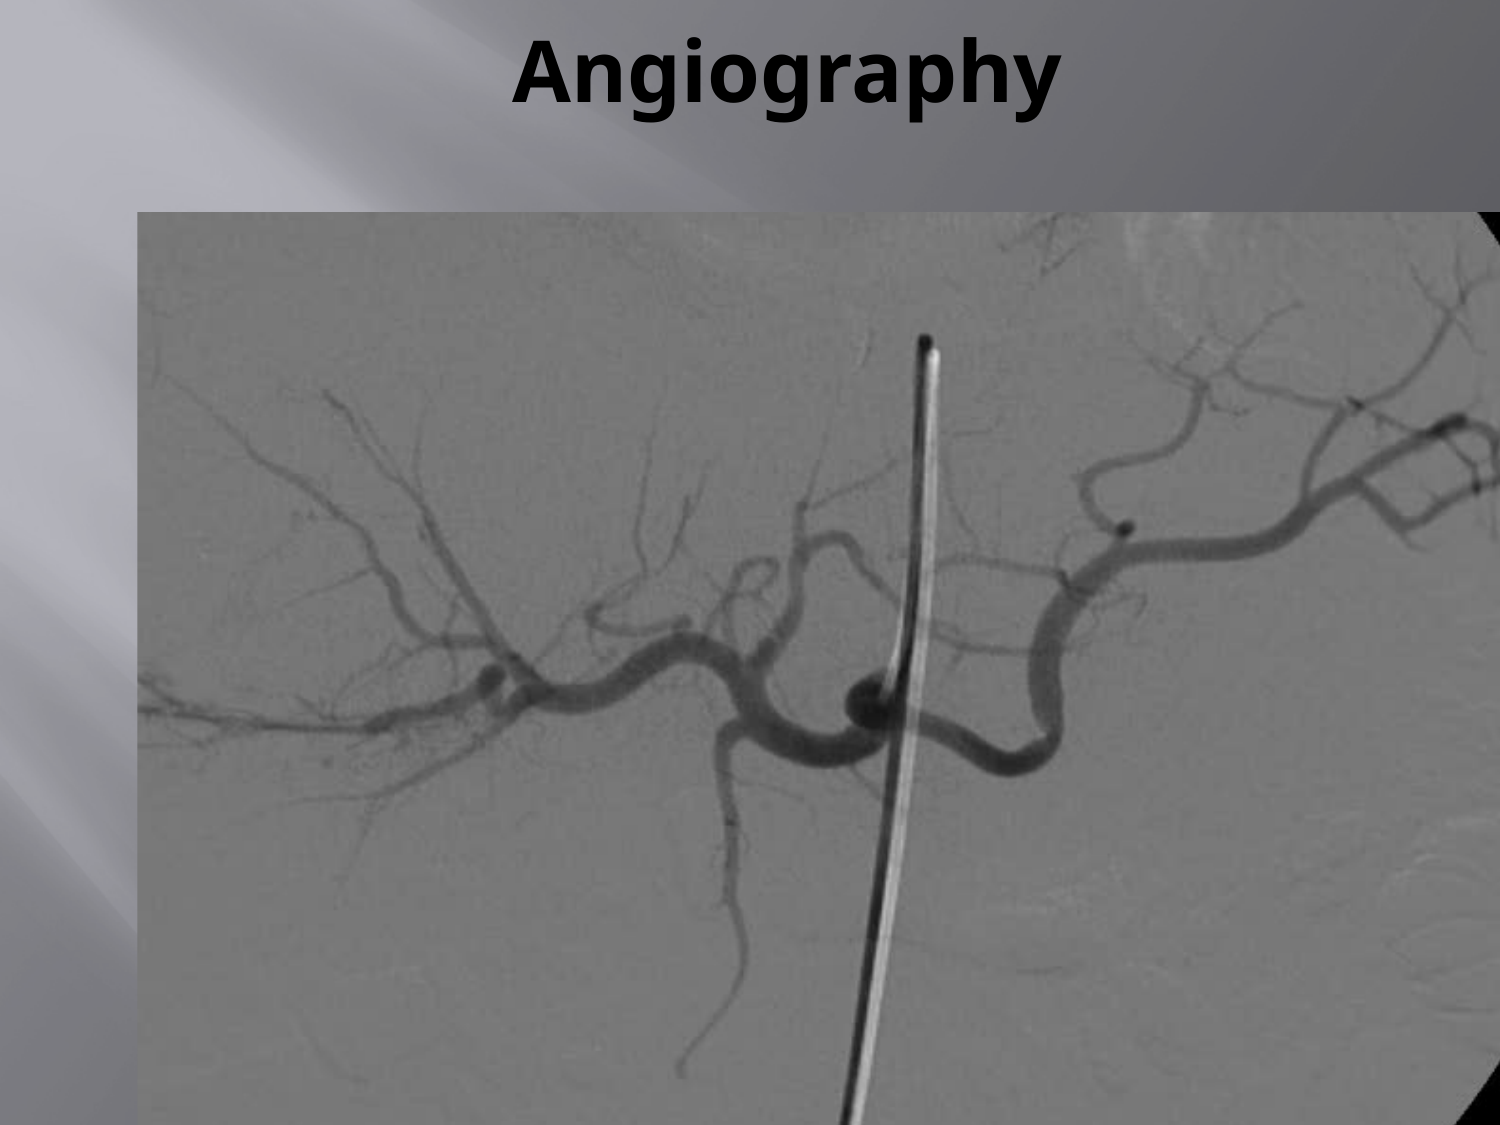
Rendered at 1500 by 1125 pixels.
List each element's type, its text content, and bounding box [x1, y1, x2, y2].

title Angiography [150, 0, 1425, 212]
picture [137, 212, 1500, 1125]
